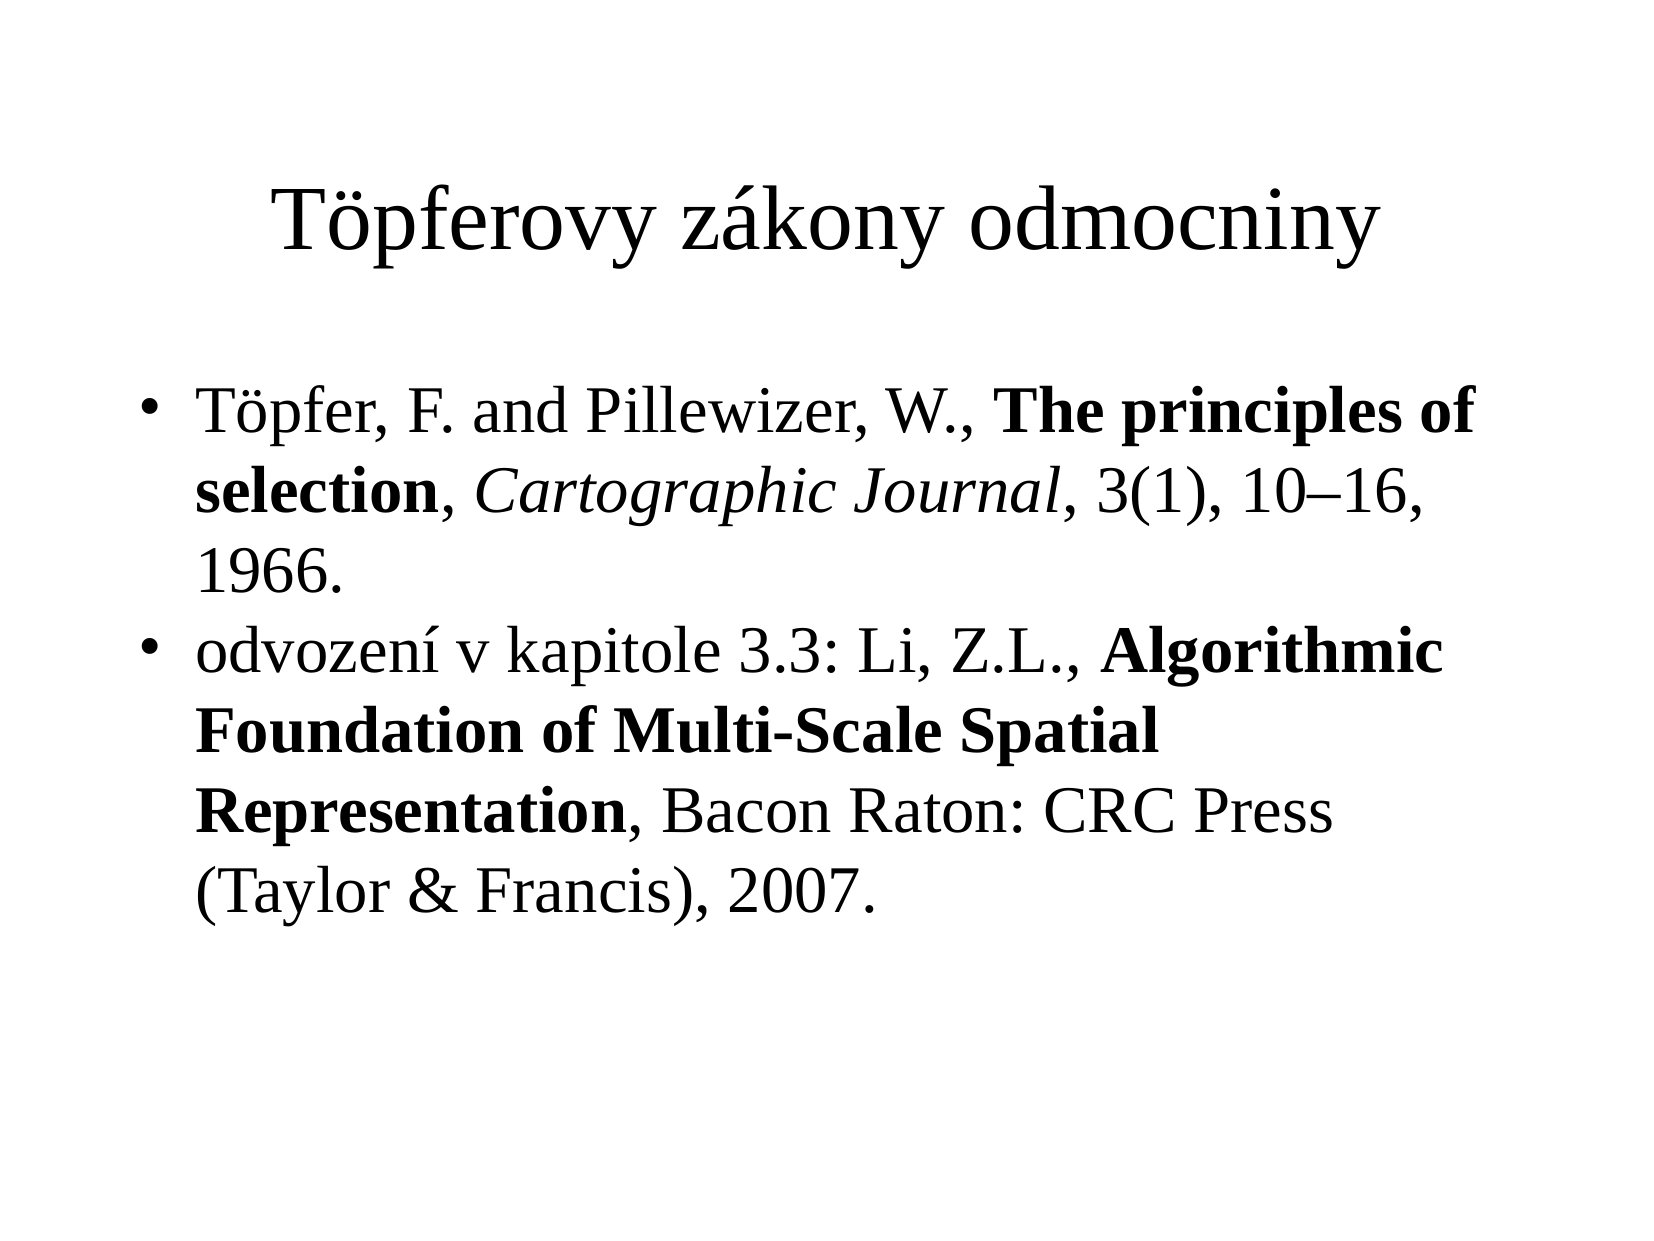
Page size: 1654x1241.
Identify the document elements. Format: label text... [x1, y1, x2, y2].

text_box Töpferovy zákony odmocniny [123, 110, 1530, 317]
text_box Töpfer, F. and Pillewizer, W., The principles of selection, Cartographic Journal, 3(1), 10–16, 1966. odvození v kapitole 3.3: Li, Z.L., Algorithmic Foundation of Multi-Scale Spatial Representation, Bacon Raton: CRC Press (Taylor & Francis), 2007. [123, 358, 1530, 1103]
